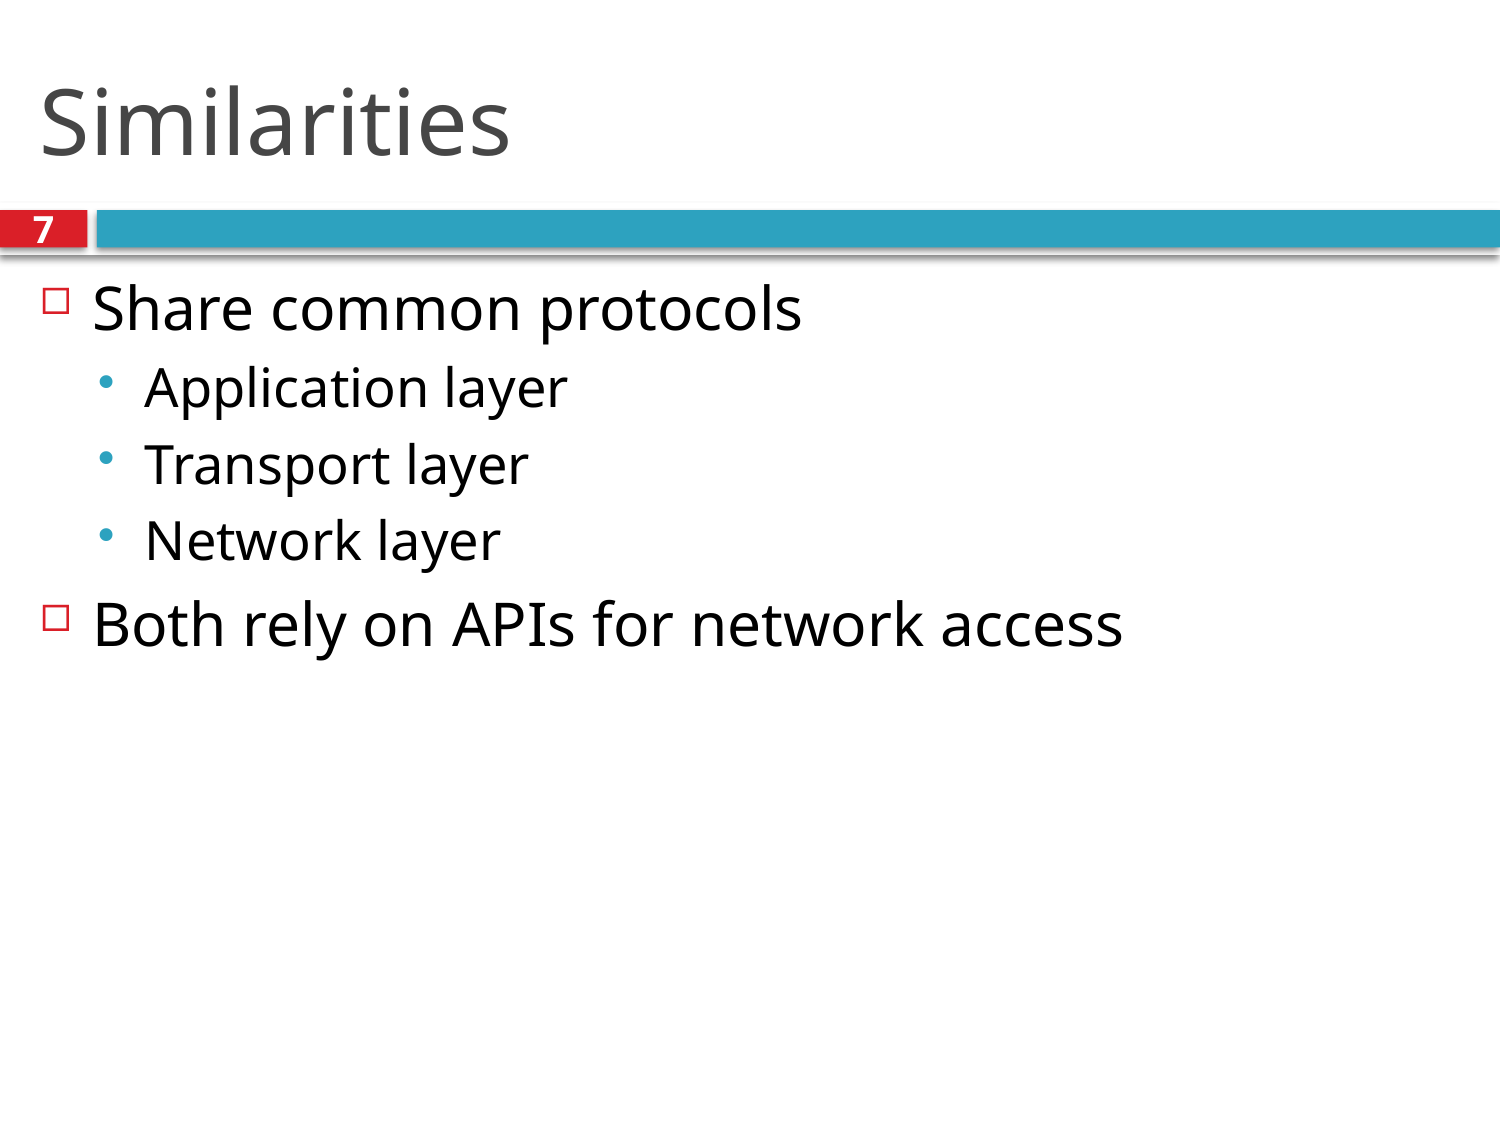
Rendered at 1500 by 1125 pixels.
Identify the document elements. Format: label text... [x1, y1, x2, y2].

list Share common protocols Application layer Transport layer Network layer Both rely on APIs for network access [24, 262, 1475, 1100]
title Similarities [24, 37, 1475, 200]
slide_number 7 [0, 206, 88, 257]
